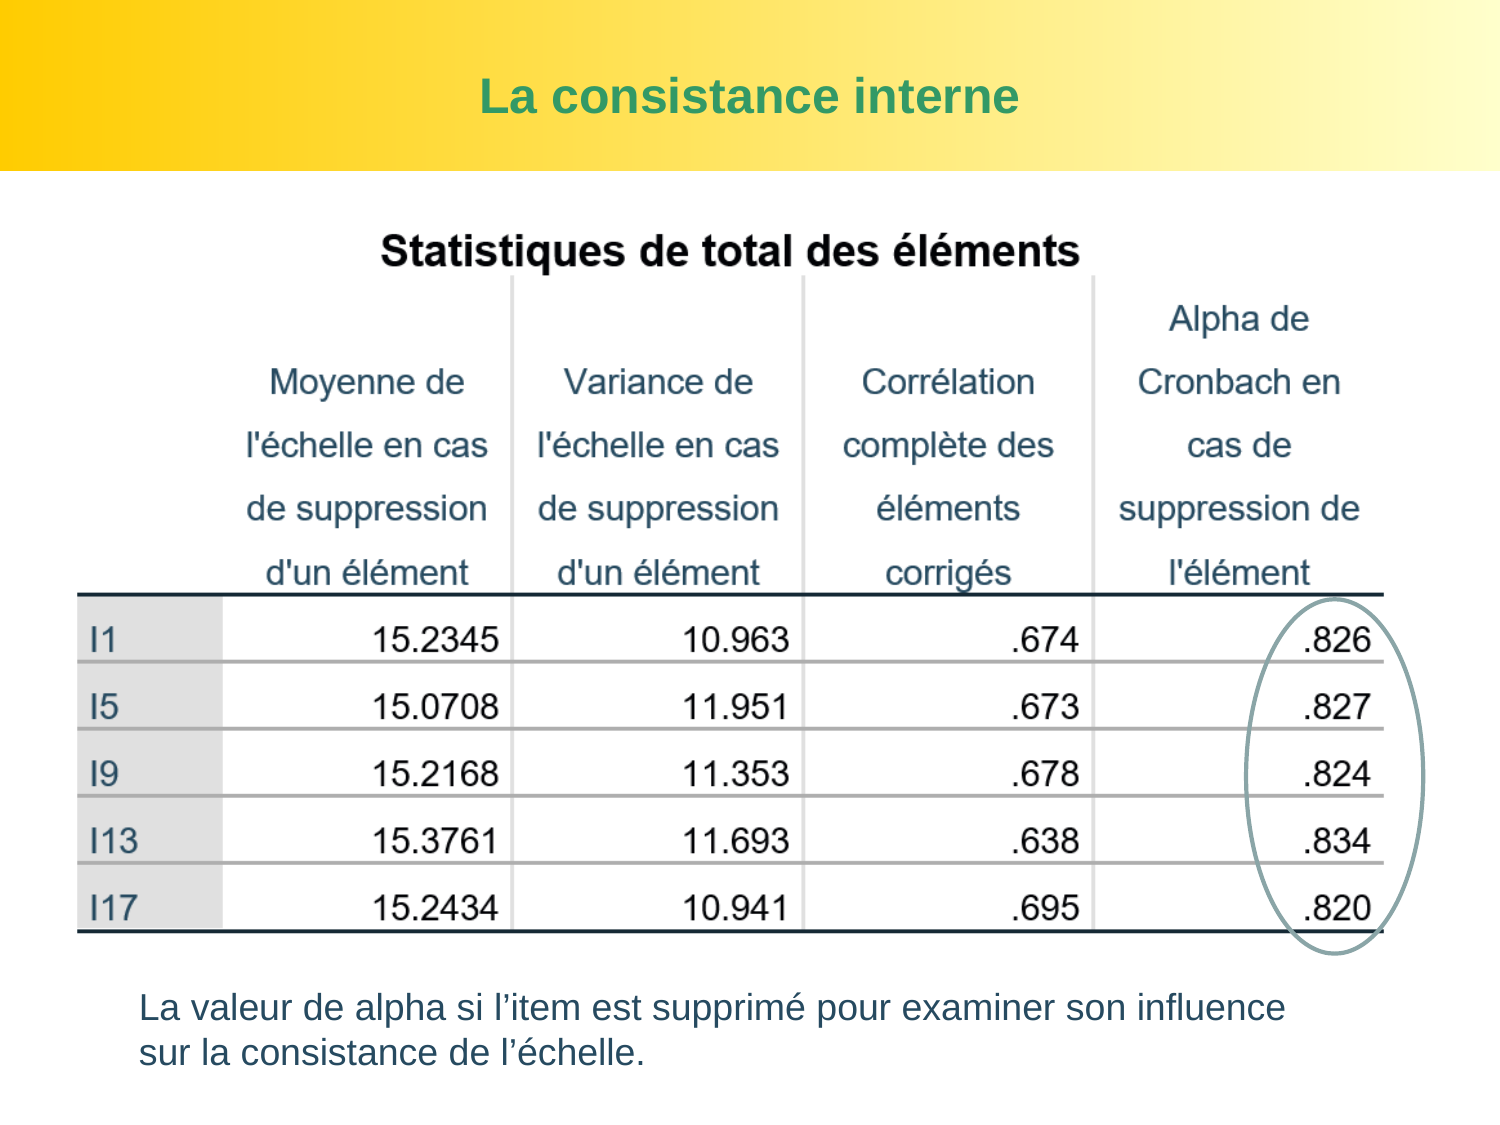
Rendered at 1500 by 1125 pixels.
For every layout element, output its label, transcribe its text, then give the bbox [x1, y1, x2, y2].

text_box La valeur de alpha si l’item est supprimé pour examiner son influence sur la consistance de l’échelle. [123, 975, 1306, 1081]
picture [0, 171, 1500, 954]
title La consistance interne [0, 0, 1500, 170]
